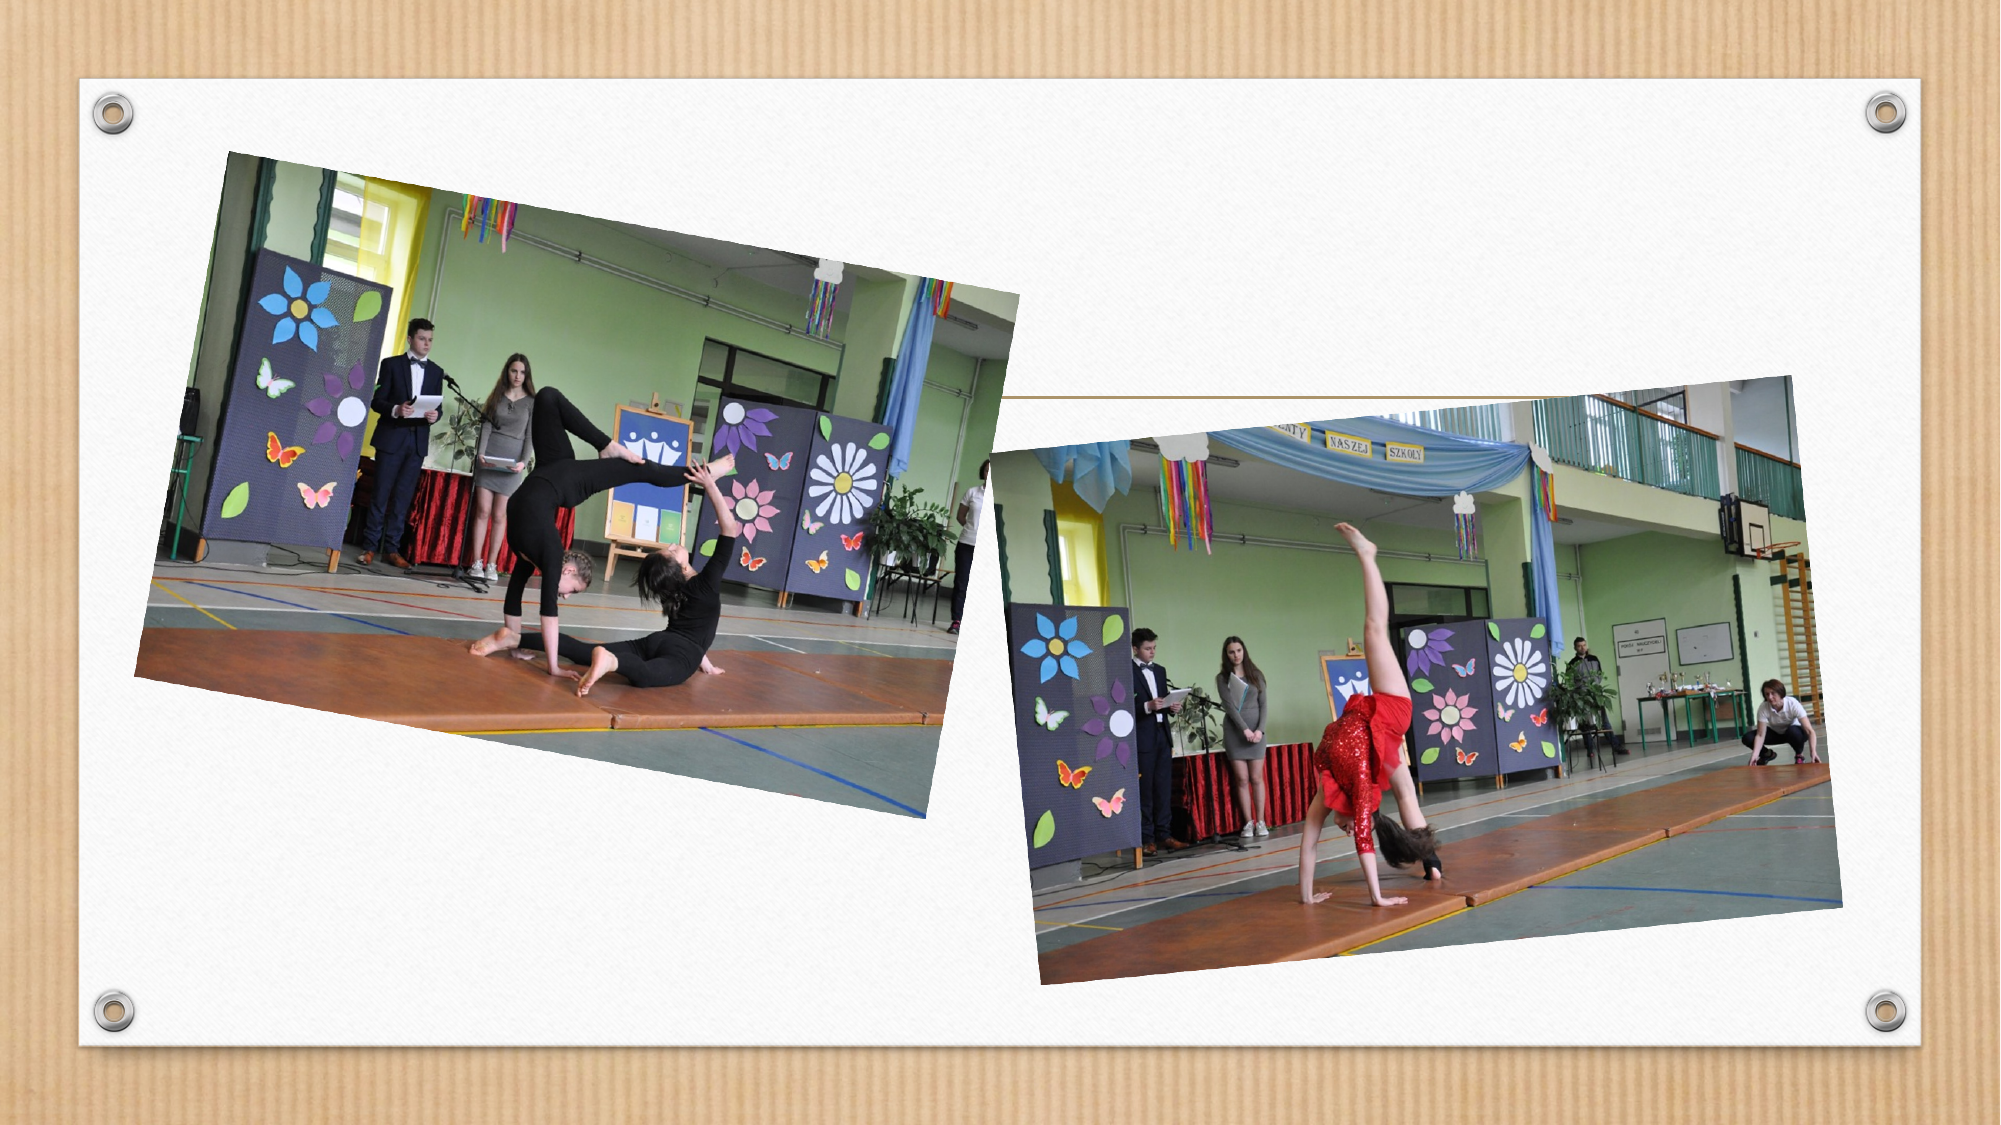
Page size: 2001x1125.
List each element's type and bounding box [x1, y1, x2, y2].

list [1012, 412, 1819, 948]
list [174, 217, 979, 752]
picture [0, 0, 2001, 1125]
